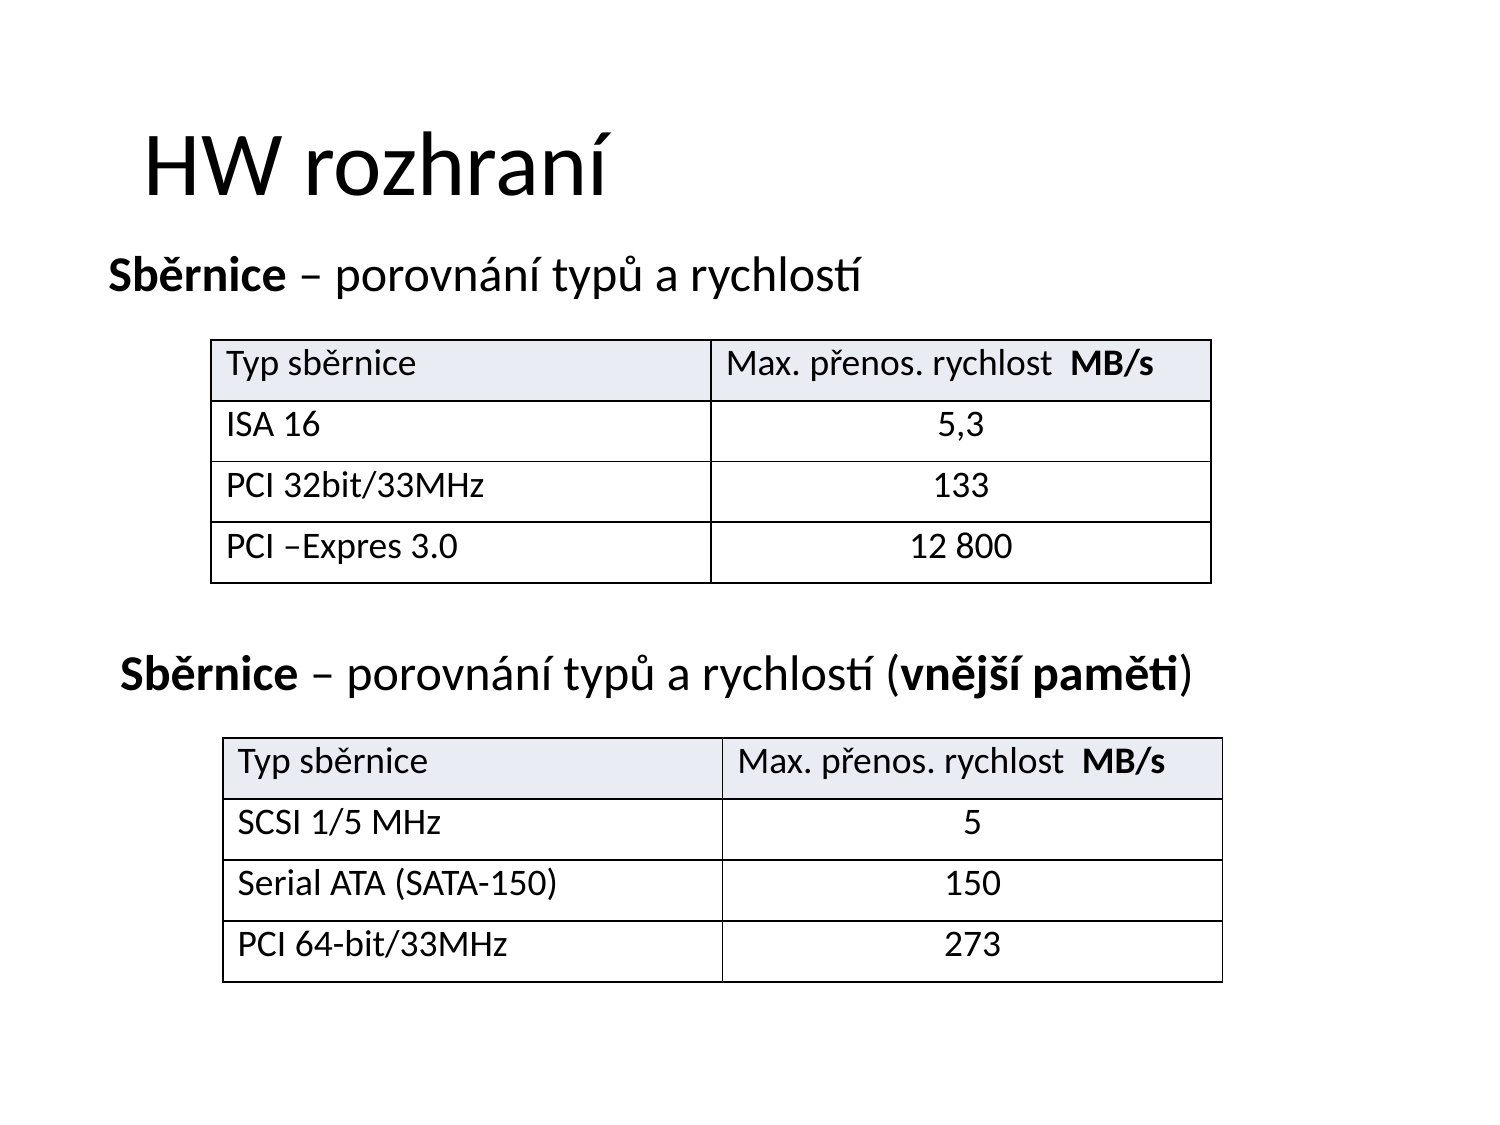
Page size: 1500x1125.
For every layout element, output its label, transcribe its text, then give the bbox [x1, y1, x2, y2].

table_cell PCI –Expres 3.0 [212, 523, 710, 582]
table_cell PCI 64-bit/33MHz [224, 922, 722, 981]
table_cell 5 [723, 800, 1222, 859]
table_cell SCSI 1/5 MHz [224, 800, 722, 859]
table_cell 133 [712, 462, 1210, 521]
table_header Typ sběrnice [212, 341, 710, 400]
table_cell 273 [723, 922, 1222, 981]
text_box Sběrnice – porovnání typů a rychlostí (vnější paměti) [105, 632, 1430, 708]
table_header Max. přenos. rychlost MB/s [723, 739, 1222, 798]
table_cell 5,3 [712, 402, 1210, 461]
table_cell Serial ATA (SATA-150) [224, 861, 722, 920]
text_box Sběrnice – porovnání typů a rychlostí [93, 234, 1418, 310]
text_box HW rozhraní [128, 70, 1287, 234]
table_header Typ sběrnice [224, 739, 722, 798]
table_cell ISA 16 [212, 402, 710, 461]
table_cell PCI 32bit/33MHz [212, 462, 710, 521]
table_cell 12 800 [712, 523, 1210, 582]
table_cell 150 [723, 861, 1222, 920]
table_header Max. přenos. rychlost MB/s [712, 341, 1210, 400]
